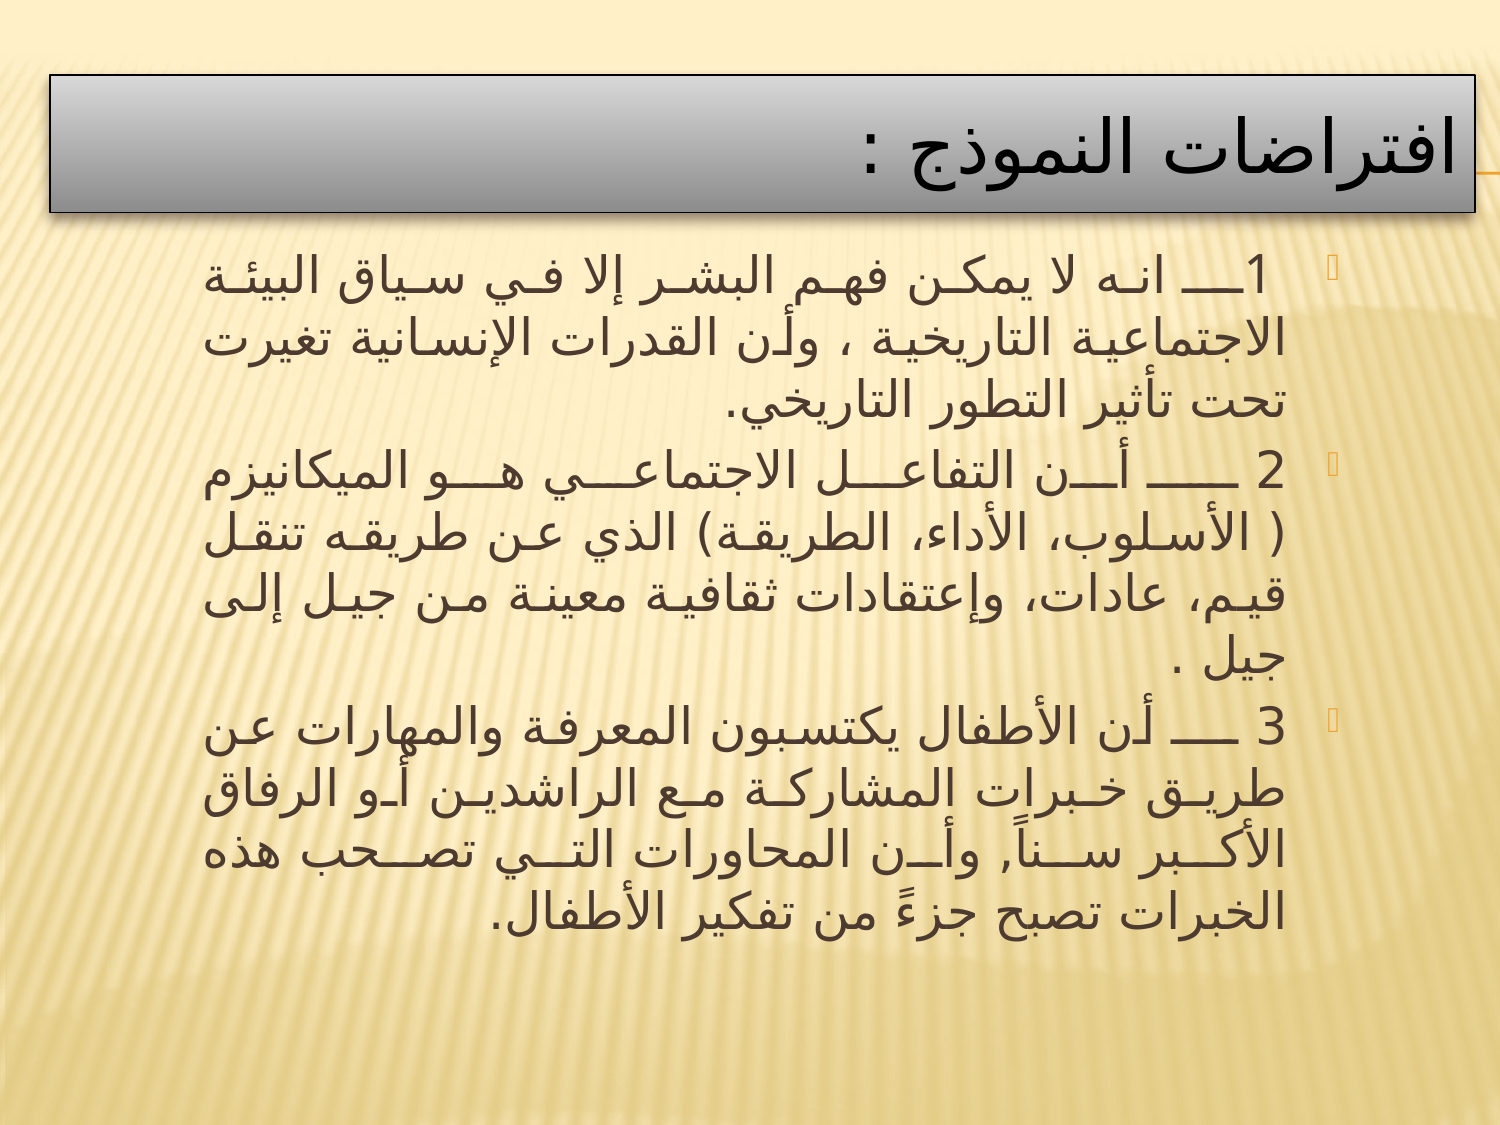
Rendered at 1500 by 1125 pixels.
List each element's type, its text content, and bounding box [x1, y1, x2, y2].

title افتراضات النموذج : [49, 74, 1476, 213]
list 1ـــ انه لا يمكن فهم البشر إلا في سياق البيئة الاجتماعية التاريخية ، وأن القدرات الإنسانية تغيرت تحت تأثير التطور التاريخي. 2 ـــ أن التفاعل الاجتماعي هو الميكانيزم ( الأسلوب، الأداء، الطريقة) الذي عن طريقه تنقل قيم، عادات، وإعتقادات ثقافية معينة من جيل إلى جيل . 3 ــــ أن الأطفال يكتسبون المعرفة والمهارات عن طريق خبرات المشاركة مع الراشدين أو الرفاق الأكبر سناً, وأن المحاورات التي تصحب هذه الخبرات تصبح جزءً من تفكير الأطفال. [187, 231, 1353, 953]
